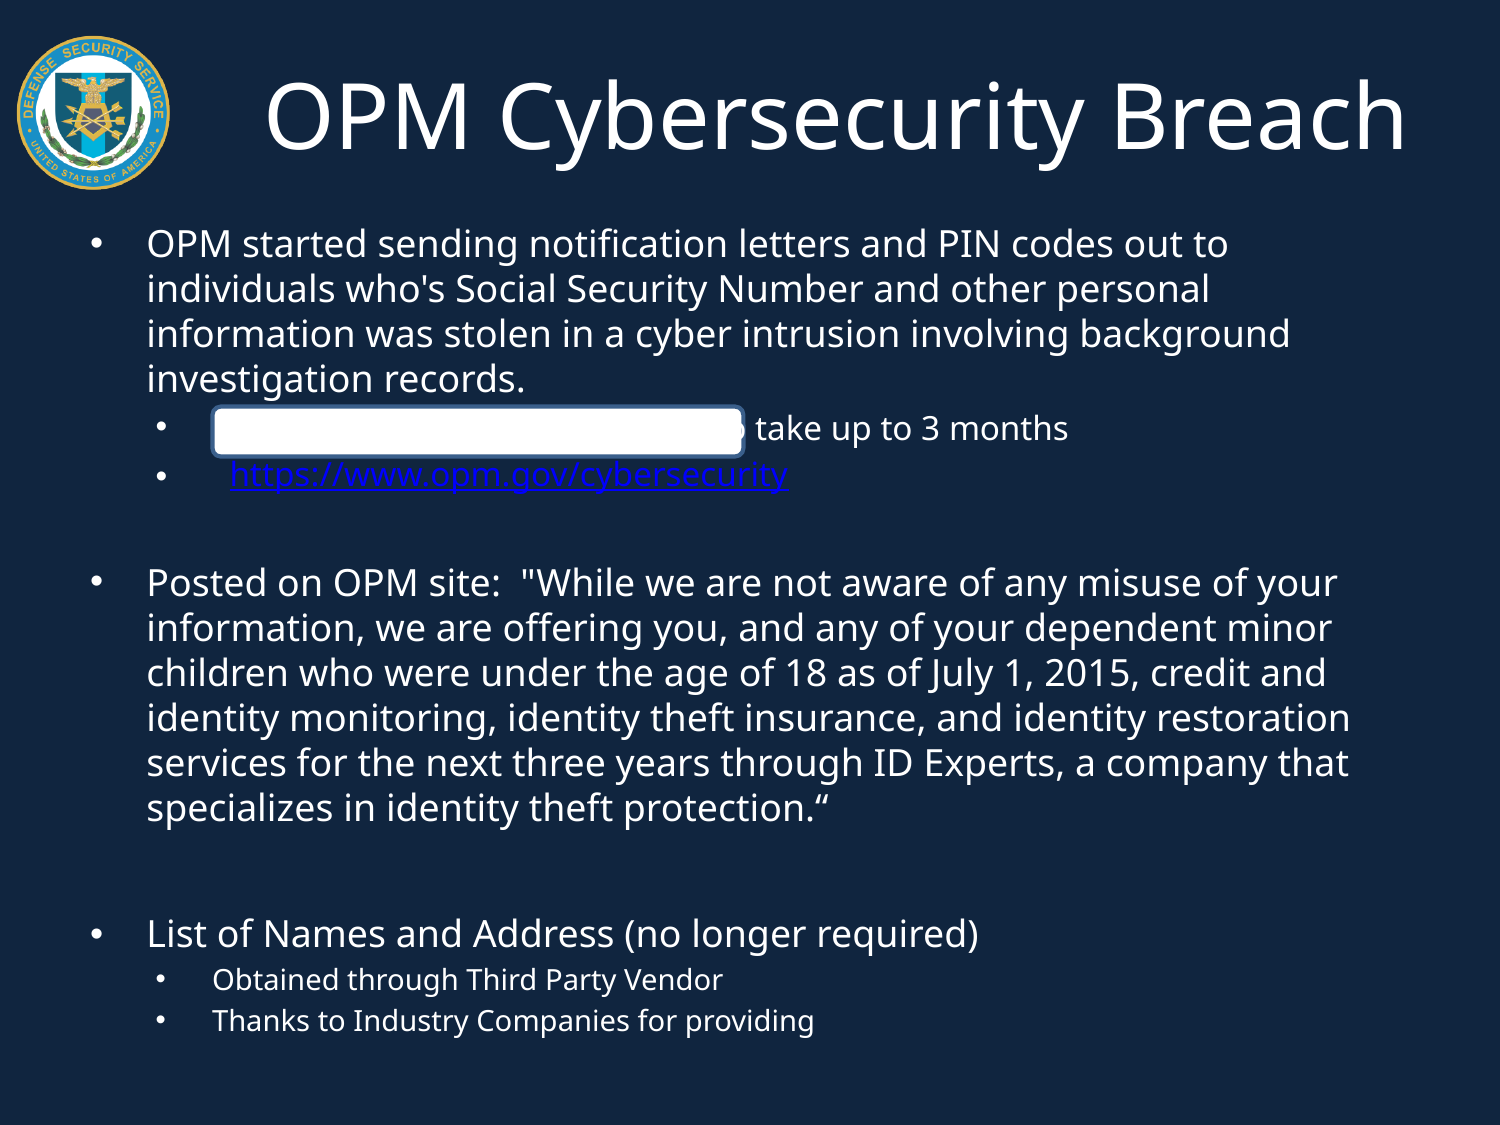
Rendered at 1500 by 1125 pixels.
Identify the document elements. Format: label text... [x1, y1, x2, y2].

picture [10, 29, 176, 196]
list OPM started sending notification letters and PIN codes out to individuals who's Social Security Number and other personal information was stolen in a cyber intrusion involving background investigation records. Notification process is expected to take up to 3 months https://www.opm.gov/cybersecurity Posted on OPM site: "While we are not aware of any misuse of your information, we are offering you, and any of your dependent minor children who were under the age of 18 as of July 1, 2015, credit and identity monitoring, identity theft insurance, and identity restoration services for the next three years through ID Experts, a company that specializes in identity theft protection.“ List of Names and Address (no longer required) Obtained through Third Party Vendor Thanks to Industry Companies for providing [75, 212, 1425, 1025]
title OPM Cybersecurity Breach [174, 37, 1425, 188]
